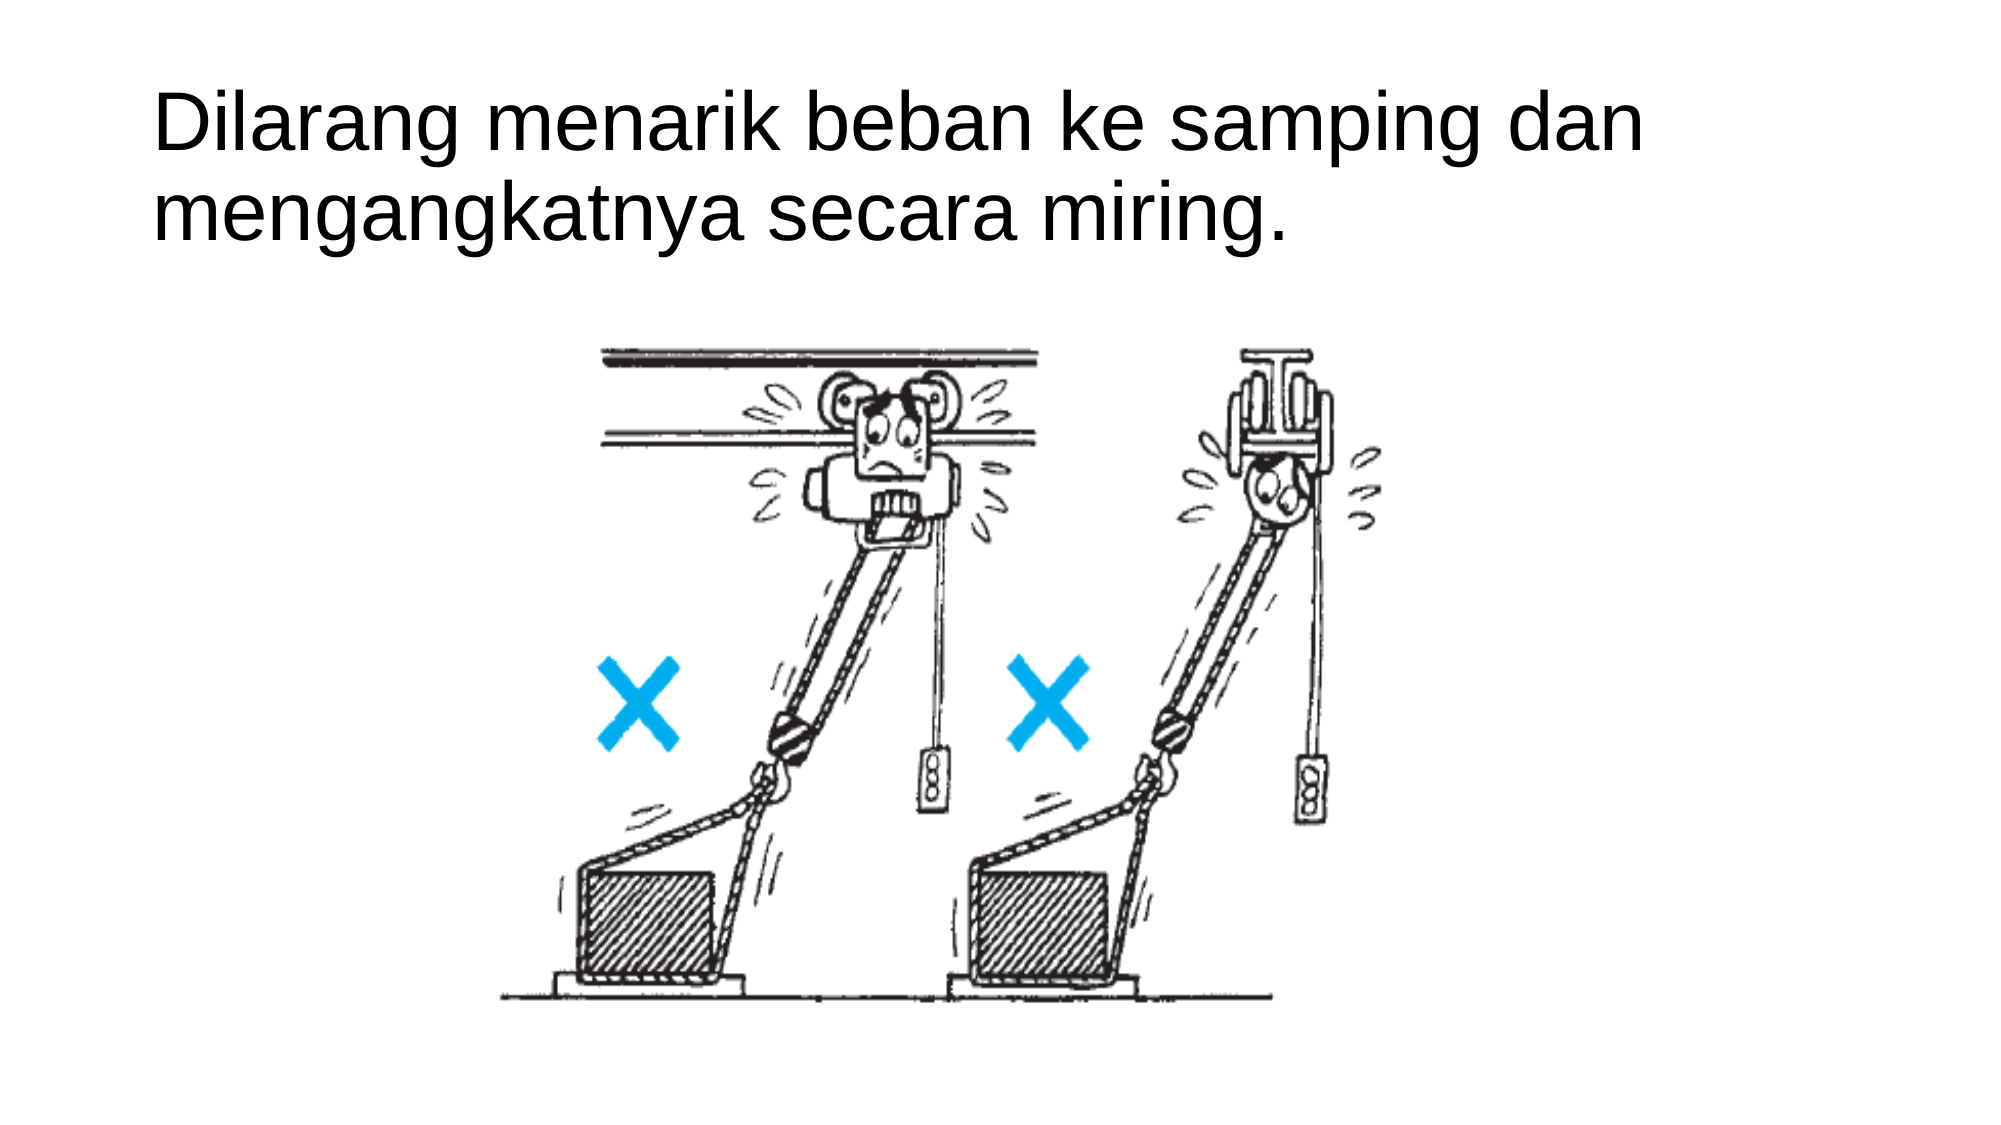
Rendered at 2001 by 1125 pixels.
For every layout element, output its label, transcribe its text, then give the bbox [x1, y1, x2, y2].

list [458, 239, 1401, 1053]
title Dilarang menarik beban ke samping dan mengangkatnya secara miring. [137, 59, 1863, 278]
